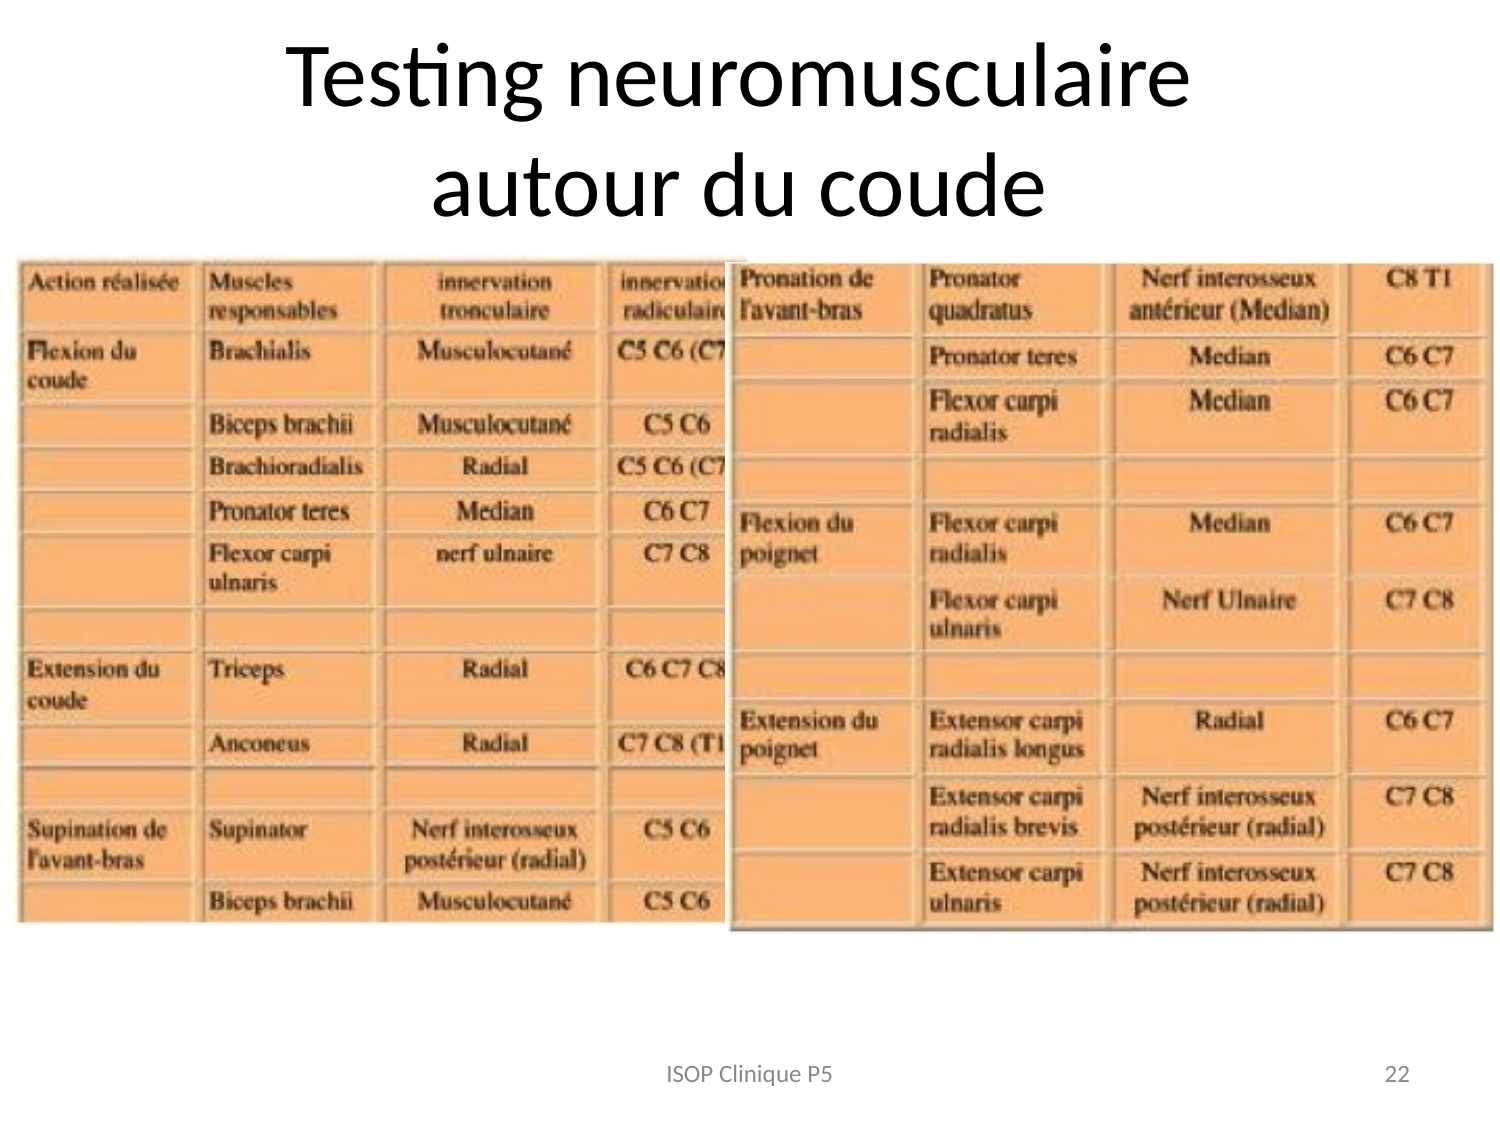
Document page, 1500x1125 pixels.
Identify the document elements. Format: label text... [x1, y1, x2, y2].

slide_number 22 [1074, 1042, 1425, 1103]
footer ISOP Clinique P5 [512, 1042, 988, 1103]
title Testing neuromusculaire autour du coude [74, 37, 1426, 213]
picture [14, 253, 1497, 934]
